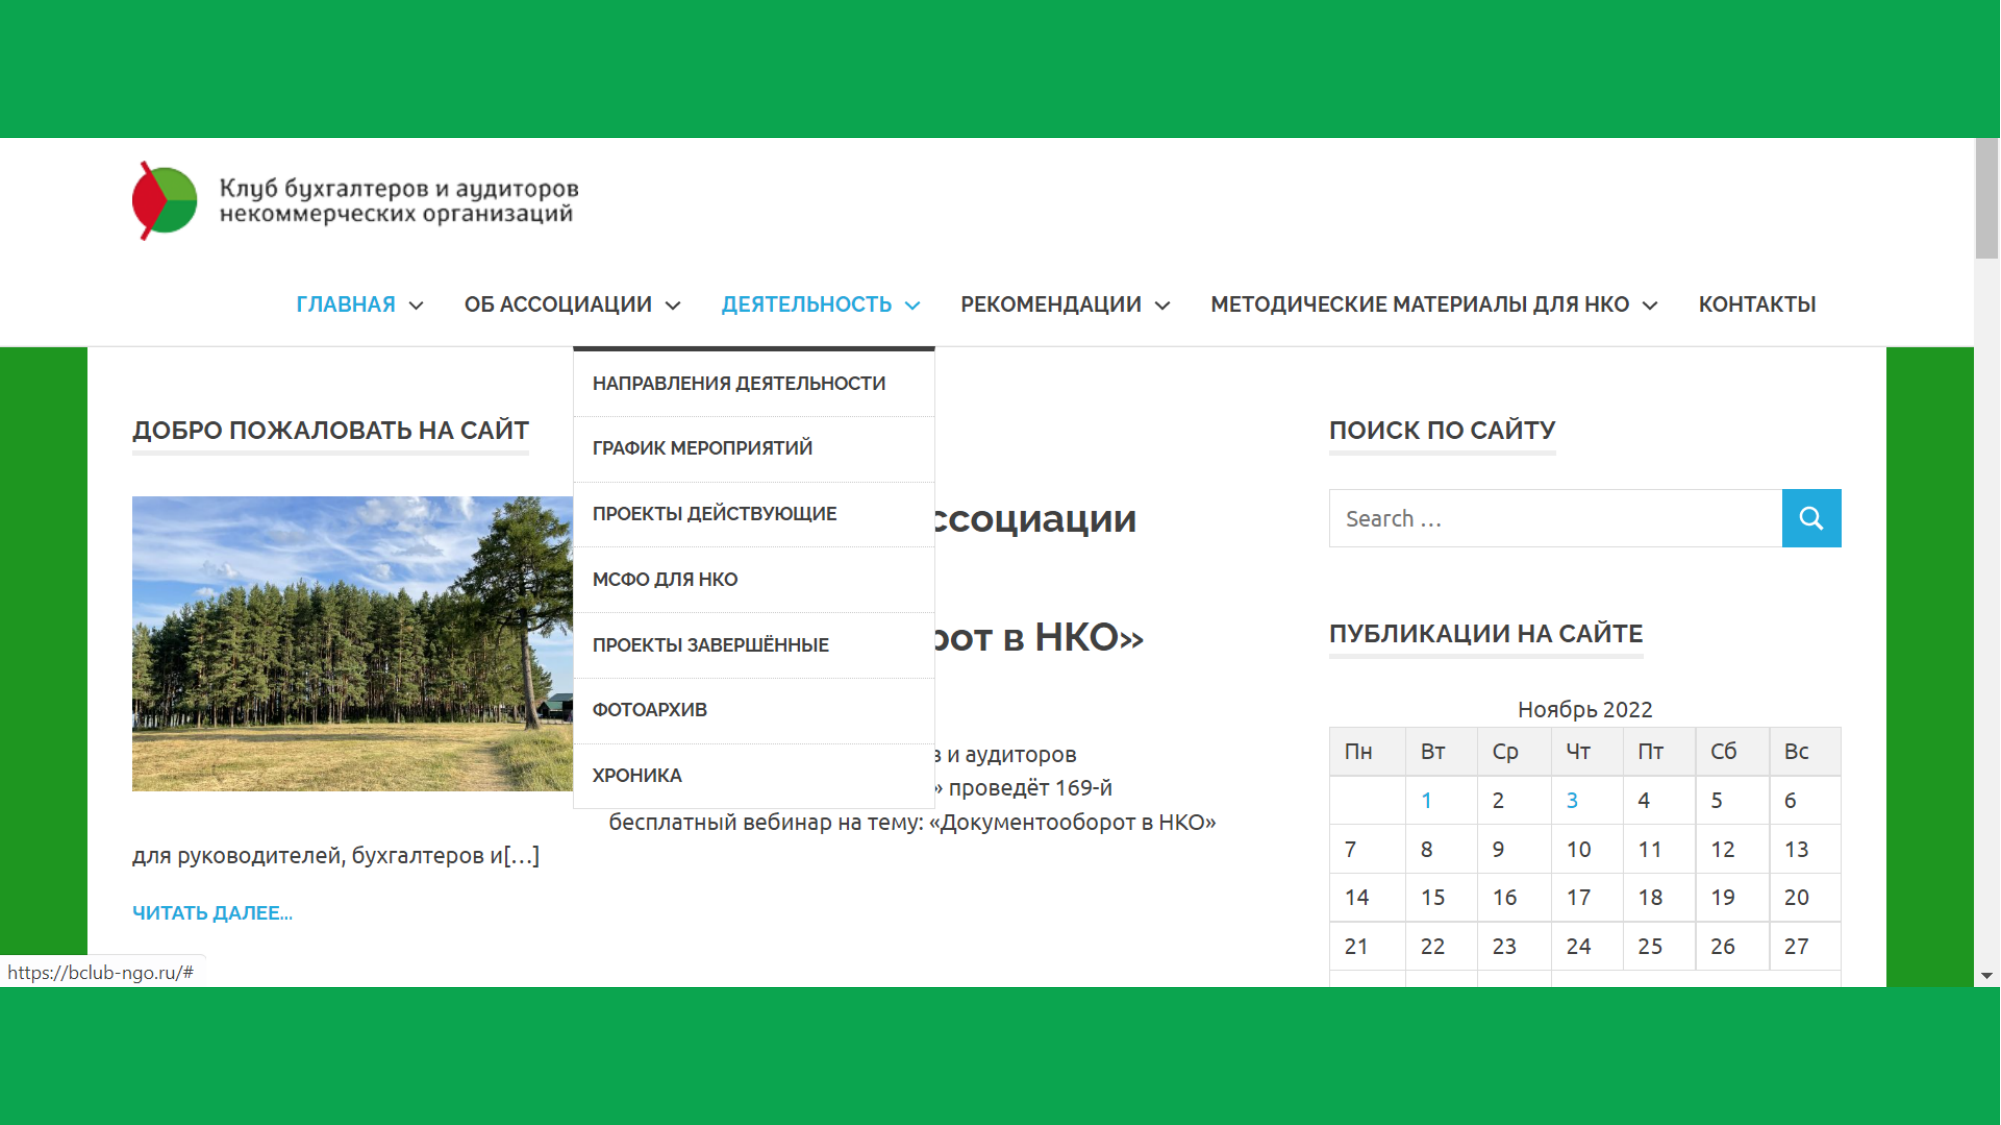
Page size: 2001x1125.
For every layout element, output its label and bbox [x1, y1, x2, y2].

picture [0, 138, 2000, 987]
